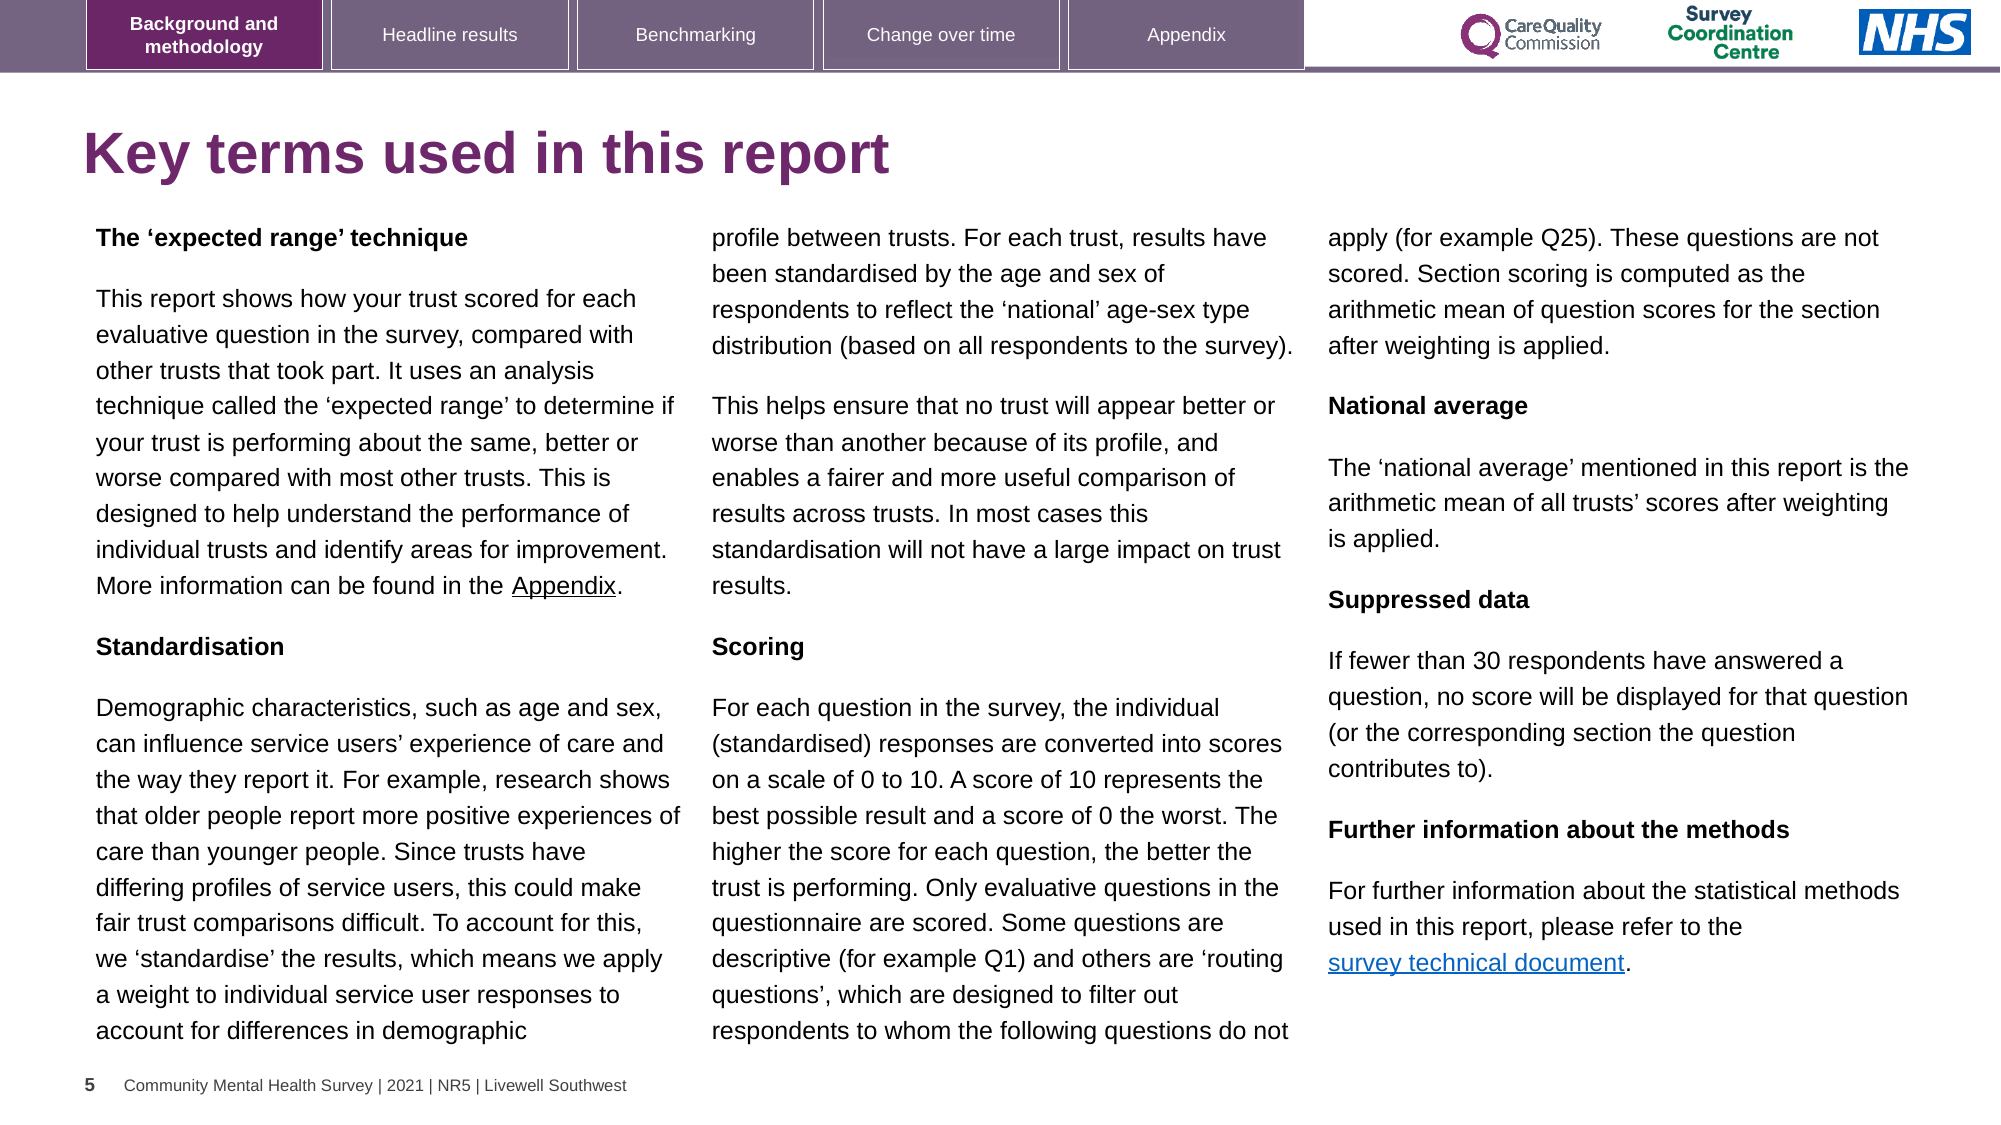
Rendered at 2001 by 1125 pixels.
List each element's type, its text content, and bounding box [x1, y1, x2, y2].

picture [1859, 9, 1971, 55]
title Key terms used in this report [68, 100, 1942, 209]
text_box 5 [84, 1065, 122, 1125]
picture [1460, 13, 1602, 59]
picture [1666, 3, 1794, 61]
text_box The ‘expected range’ technique This report shows how your trust scored for each evaluative question in the survey, compared with other trusts that took part. It uses an analysis technique called the ‘expected range’ to determine if your trust is performing about the same, better or worse compared with most other trusts. This is designed to help understand the performance of individual trusts and identify areas for improvement. More information can be found in the Appendix. Standardisation Demographic characteristics, such as age and sex, can influence service users’ experience of care and the way they report it. For example, research shows that older people report more positive experiences of care than younger people. Since trusts have differing profiles of service users, this could make fair trust comparisons difficult. To account for this, we ‘standardise’ the results, which means we apply a weight to individual service user responses to account for differences in demographic profile between trusts. For each trust, results have been standardised by the age and sex of respondents to reflect the ‘national’ age-sex type distribution (based on all respondents to the survey). This helps ensure that no trust will appear better or worse than another because of its profile, and enables a fairer and more useful comparison of results across trusts. In most cases this standardisation will not have a large impact on trust results. Scoring For each question in the survey, the individual (standardised) responses are converted into scores on a scale of 0 to 10. A score of 10 represents the best possible result and a score of 0 the worst. The higher the score for each question, the better the trust is performing. Only evaluative questions in the questionnaire are scored. Some questions are descriptive (for example Q1) and others are ‘routing questions’, which are designed to filter out respondents to whom the following questions do not apply (for example Q25). These questions are not scored. Section scoring is computed as the arithmetic mean of question scores for the section after weighting is applied. National average The ‘national average’ mentioned in this report is the arithmetic mean of all trusts’ scores after weighting is applied. Suppressed data If fewer than 30 respondents have answered a question, no score will be displayed for that question (or the corresponding section the question contributes to). Further information about the methods For further information about the statistical methods used in this report, please refer to the survey technical document. [81, 208, 1930, 1039]
